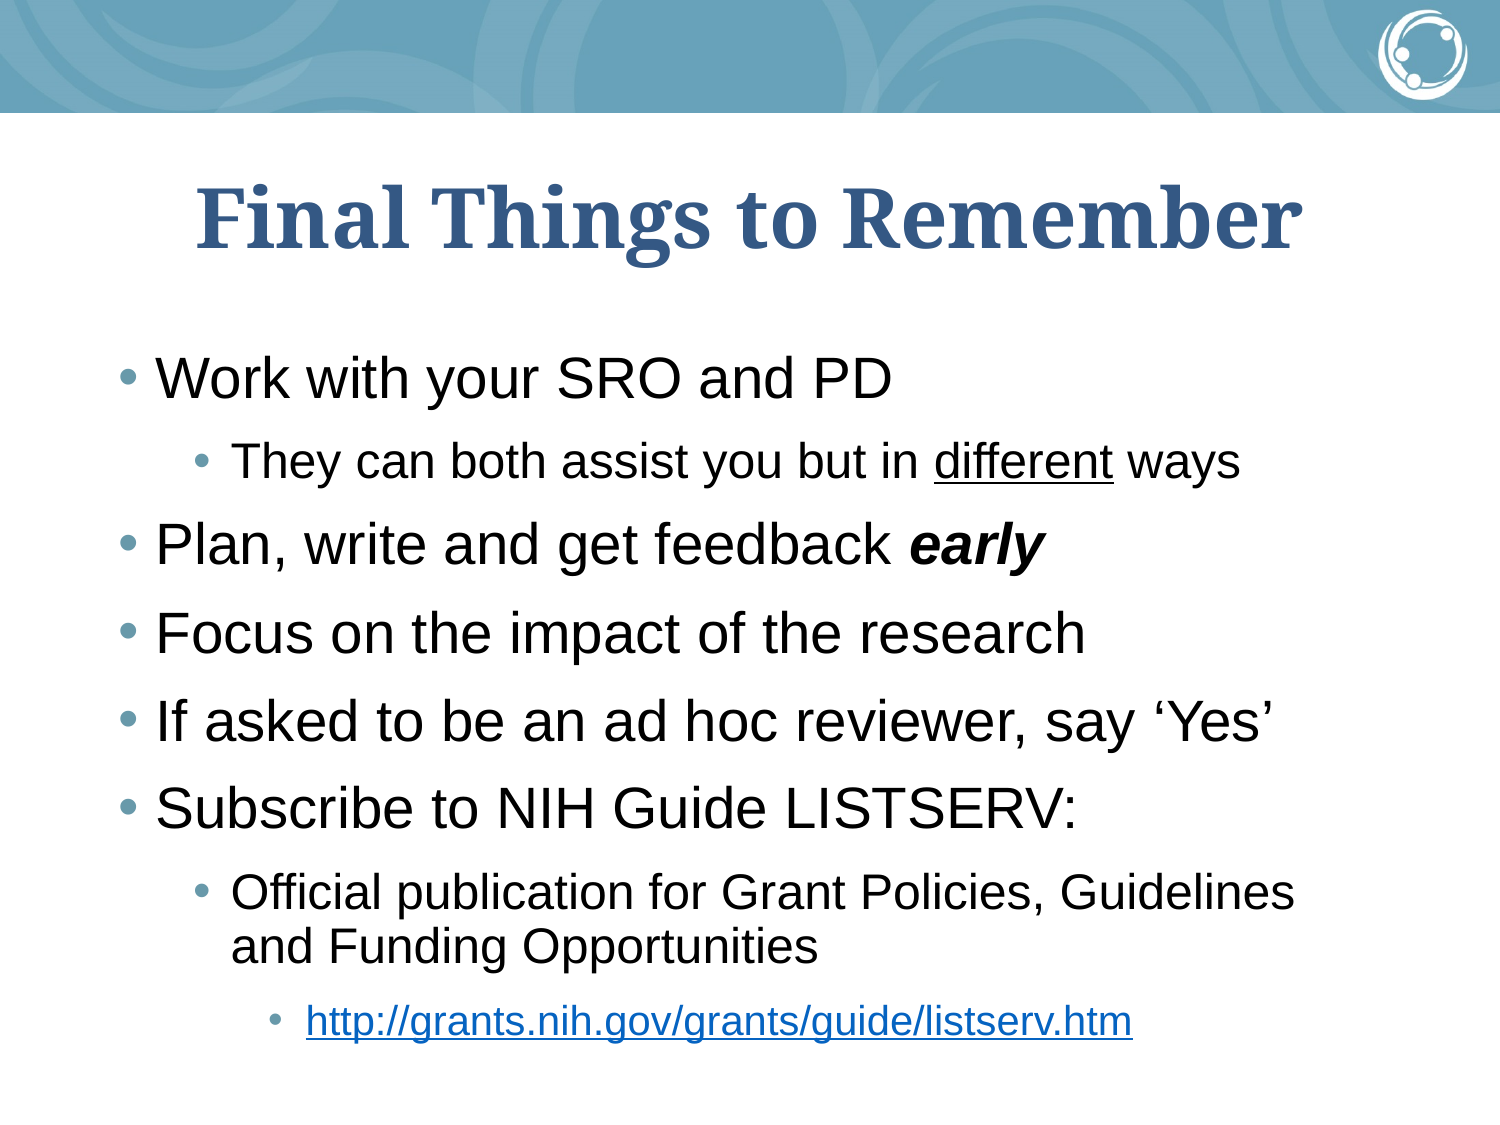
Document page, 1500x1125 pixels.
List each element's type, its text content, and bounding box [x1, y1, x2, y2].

title Final Things to Remember [103, 153, 1397, 291]
list Work with your SRO and PD They can both assist you but in different ways Plan, write and get feedback early Focus on the impact of the research If asked to be an ad hoc reviewer, say ‘Yes’ Subscribe to NIH Guide LISTSERV: Official publication for Grant Policies, Guidelines and Funding Opportunities http://grants.nih.gov/grants/guide/listserv.htm [103, 340, 1397, 1066]
picture [0, 0, 1500, 113]
